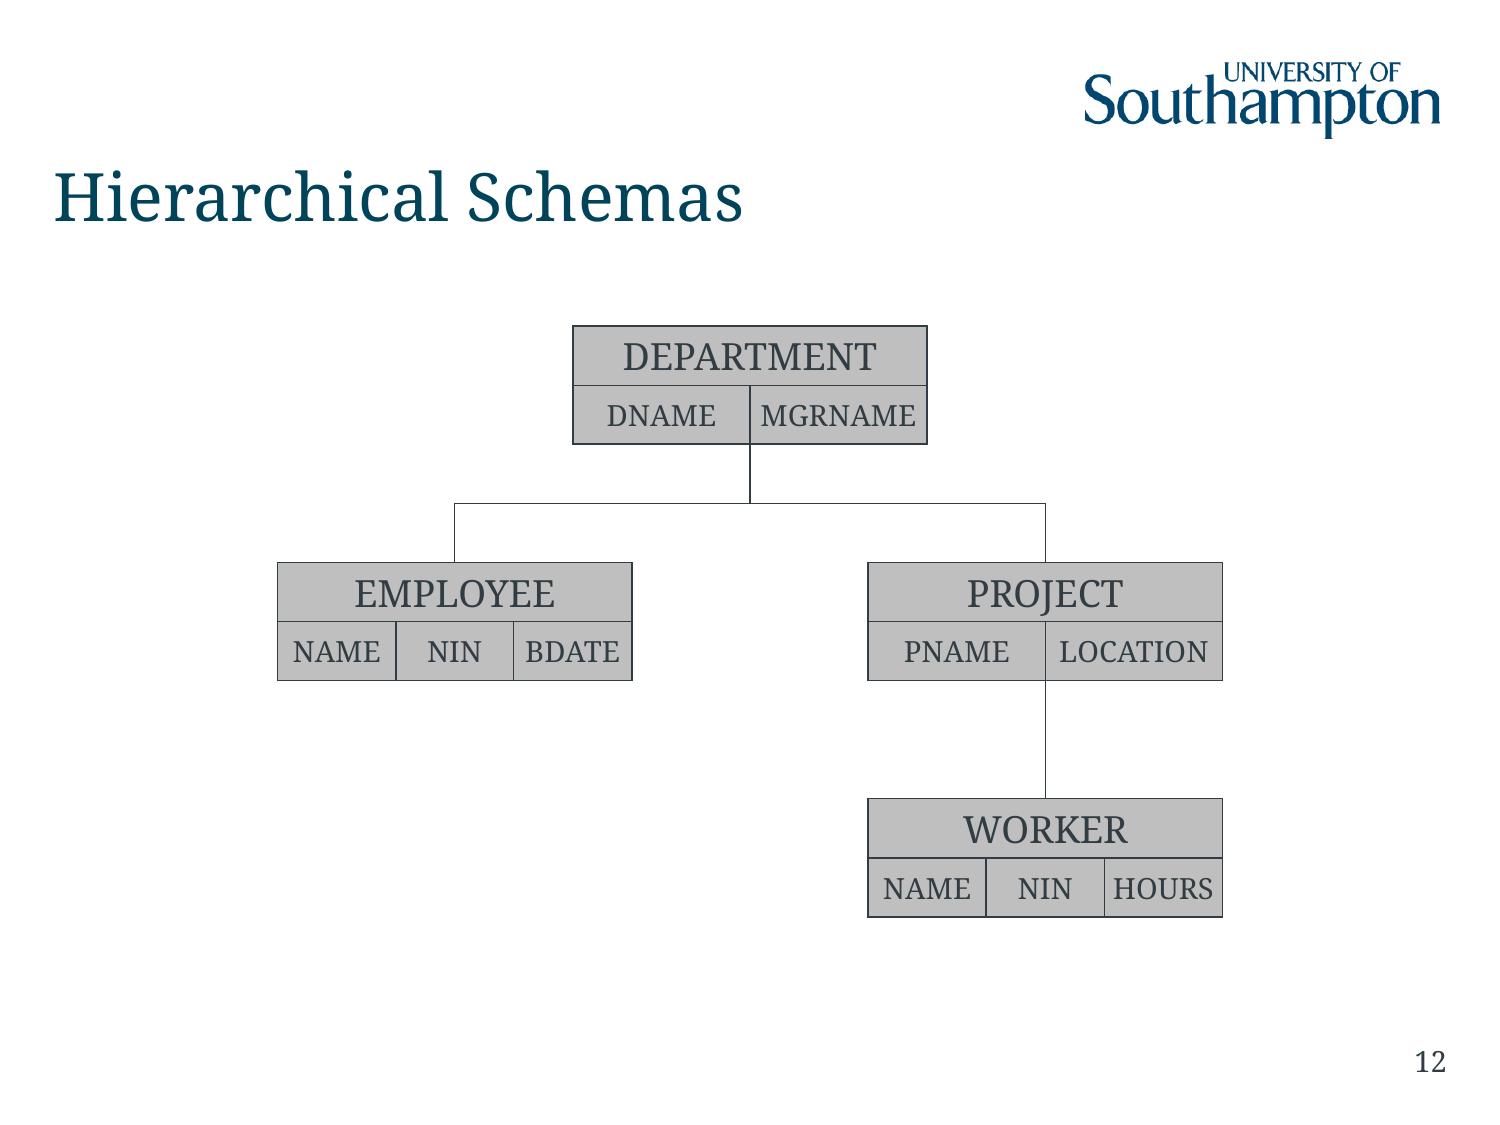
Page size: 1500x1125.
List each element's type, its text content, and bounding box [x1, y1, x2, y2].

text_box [572, 325, 928, 445]
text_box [838, 355, 957, 652]
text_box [867, 562, 1223, 681]
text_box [867, 798, 1223, 918]
title Hierarchical Schemas [52, 147, 1448, 255]
picture [1085, 62, 1440, 139]
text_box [542, 355, 662, 652]
slide_number 12 [1159, 1035, 1448, 1088]
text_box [277, 562, 633, 681]
